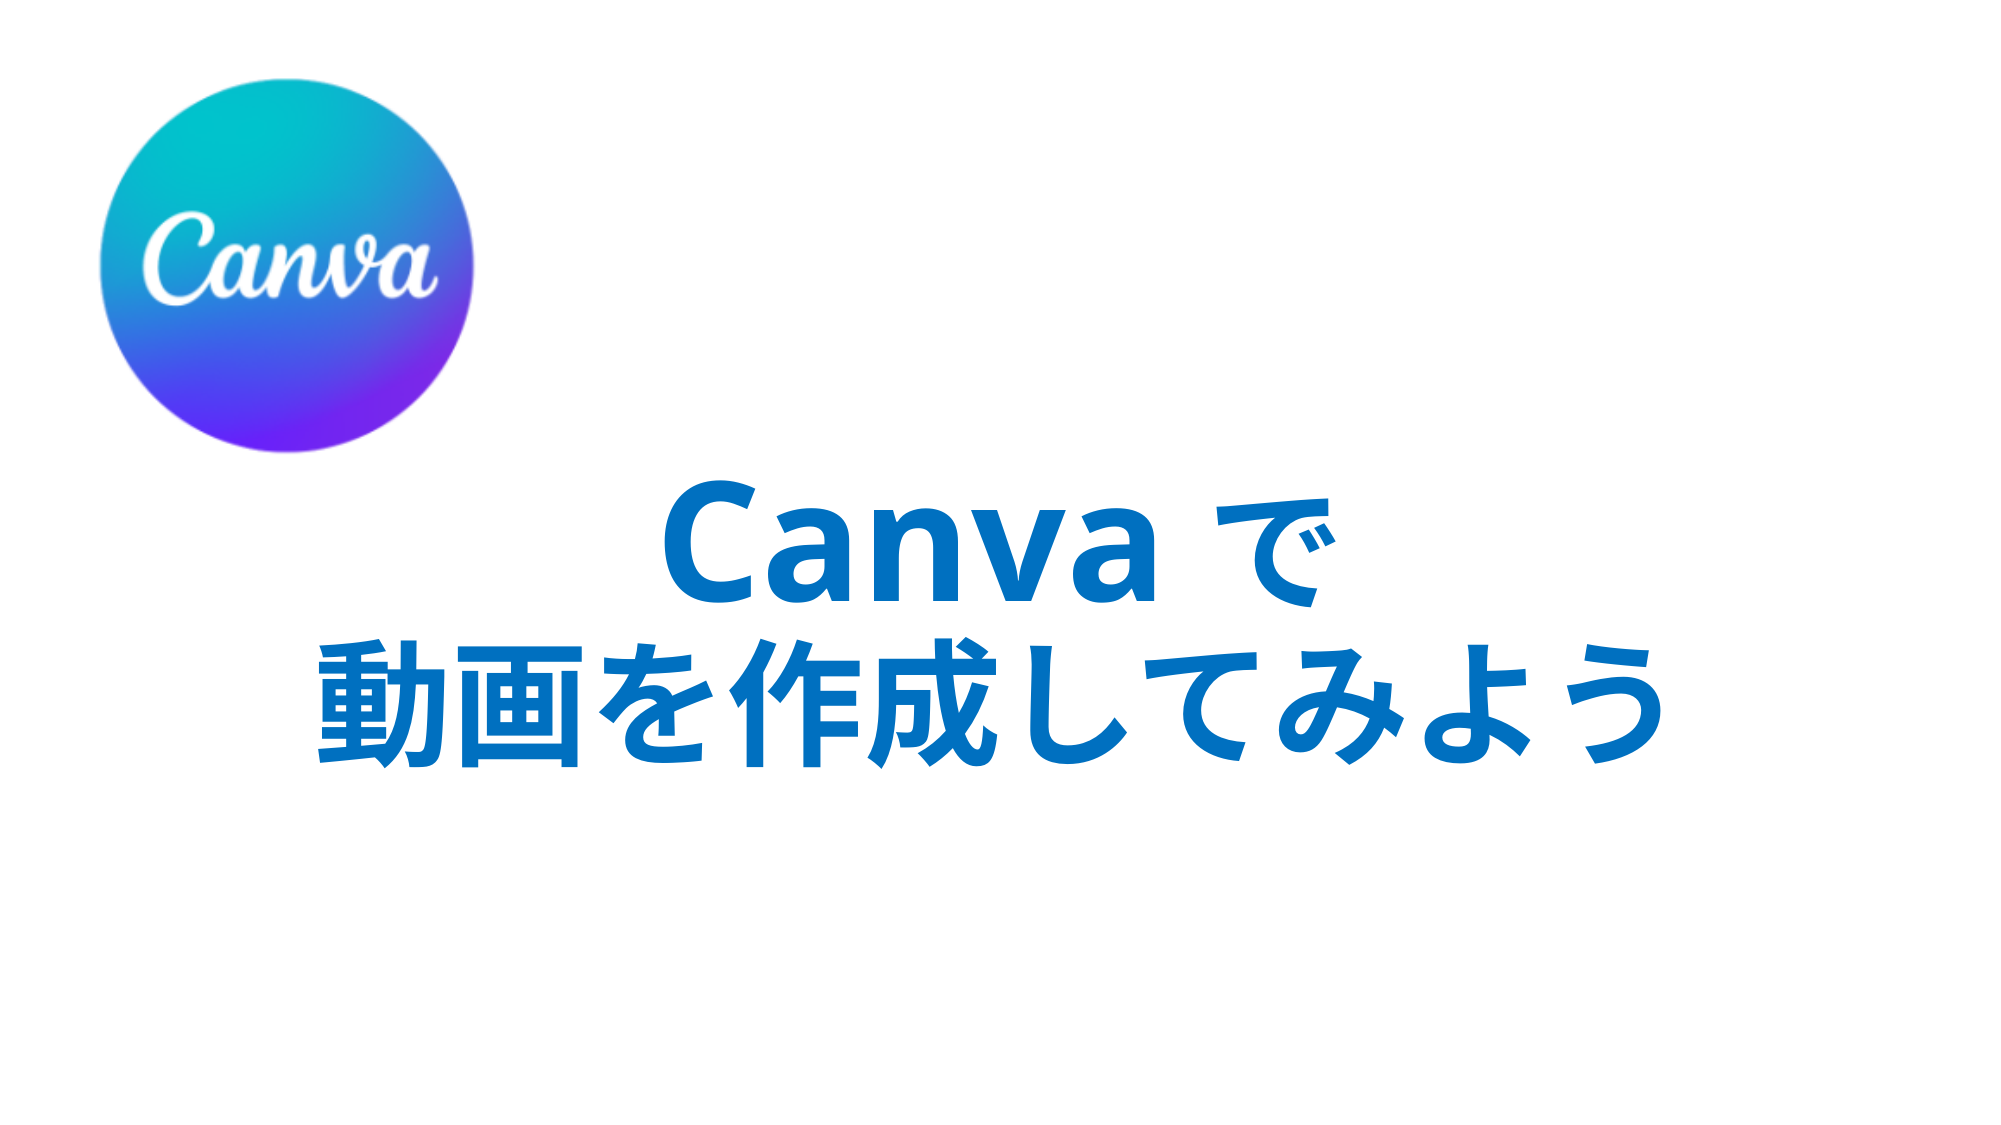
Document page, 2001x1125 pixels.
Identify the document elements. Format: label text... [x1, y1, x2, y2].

title Canvaで 動画を作成してみよう [0, 401, 2000, 794]
picture [87, 78, 479, 456]
